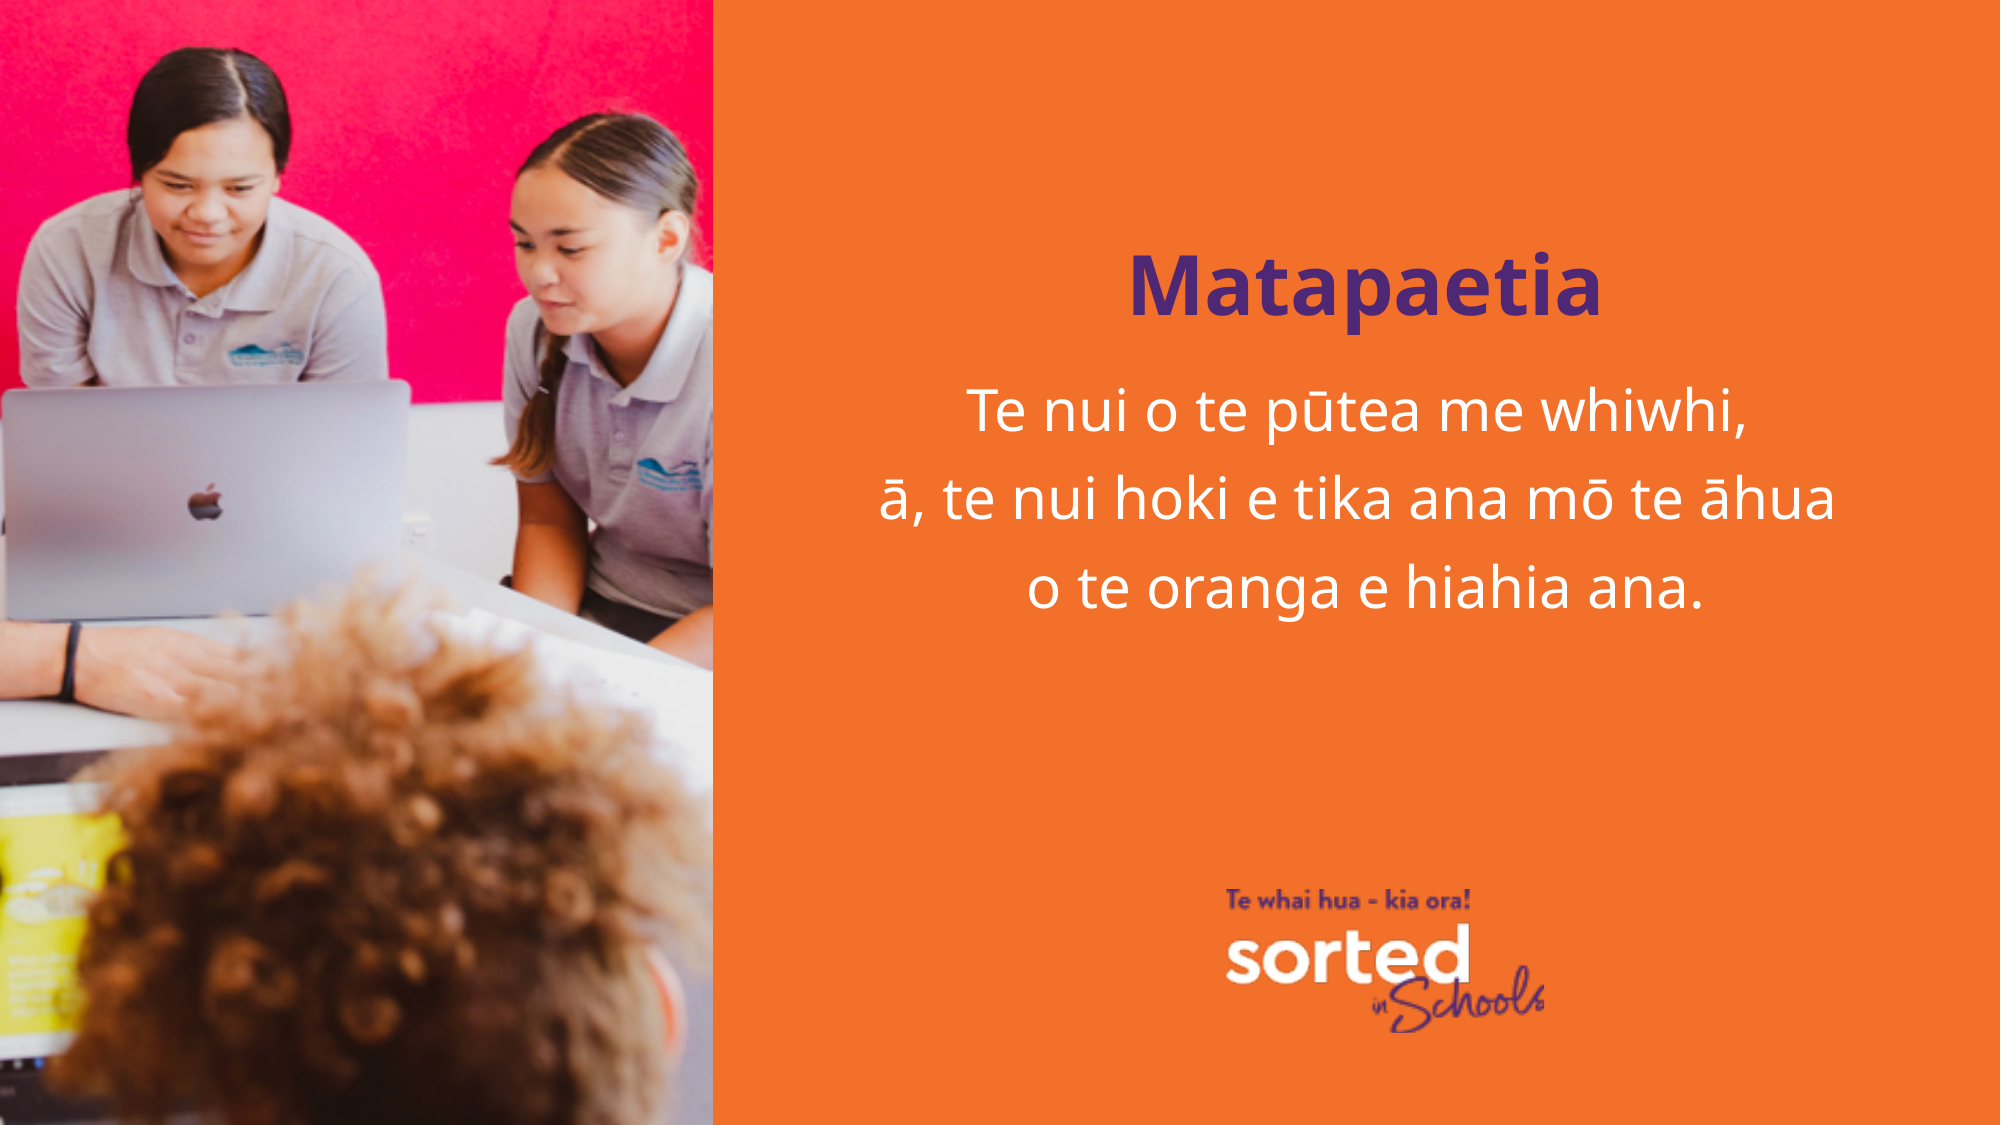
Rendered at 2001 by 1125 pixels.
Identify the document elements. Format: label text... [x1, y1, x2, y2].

list Matapaetia Te nui o te pūtea me whiwhi, ā, te nui hoki e tika ana mō te āhua o te oranga e hiahia ana. [715, 0, 2000, 1125]
picture [0, 0, 714, 1125]
picture [1226, 888, 1545, 1033]
